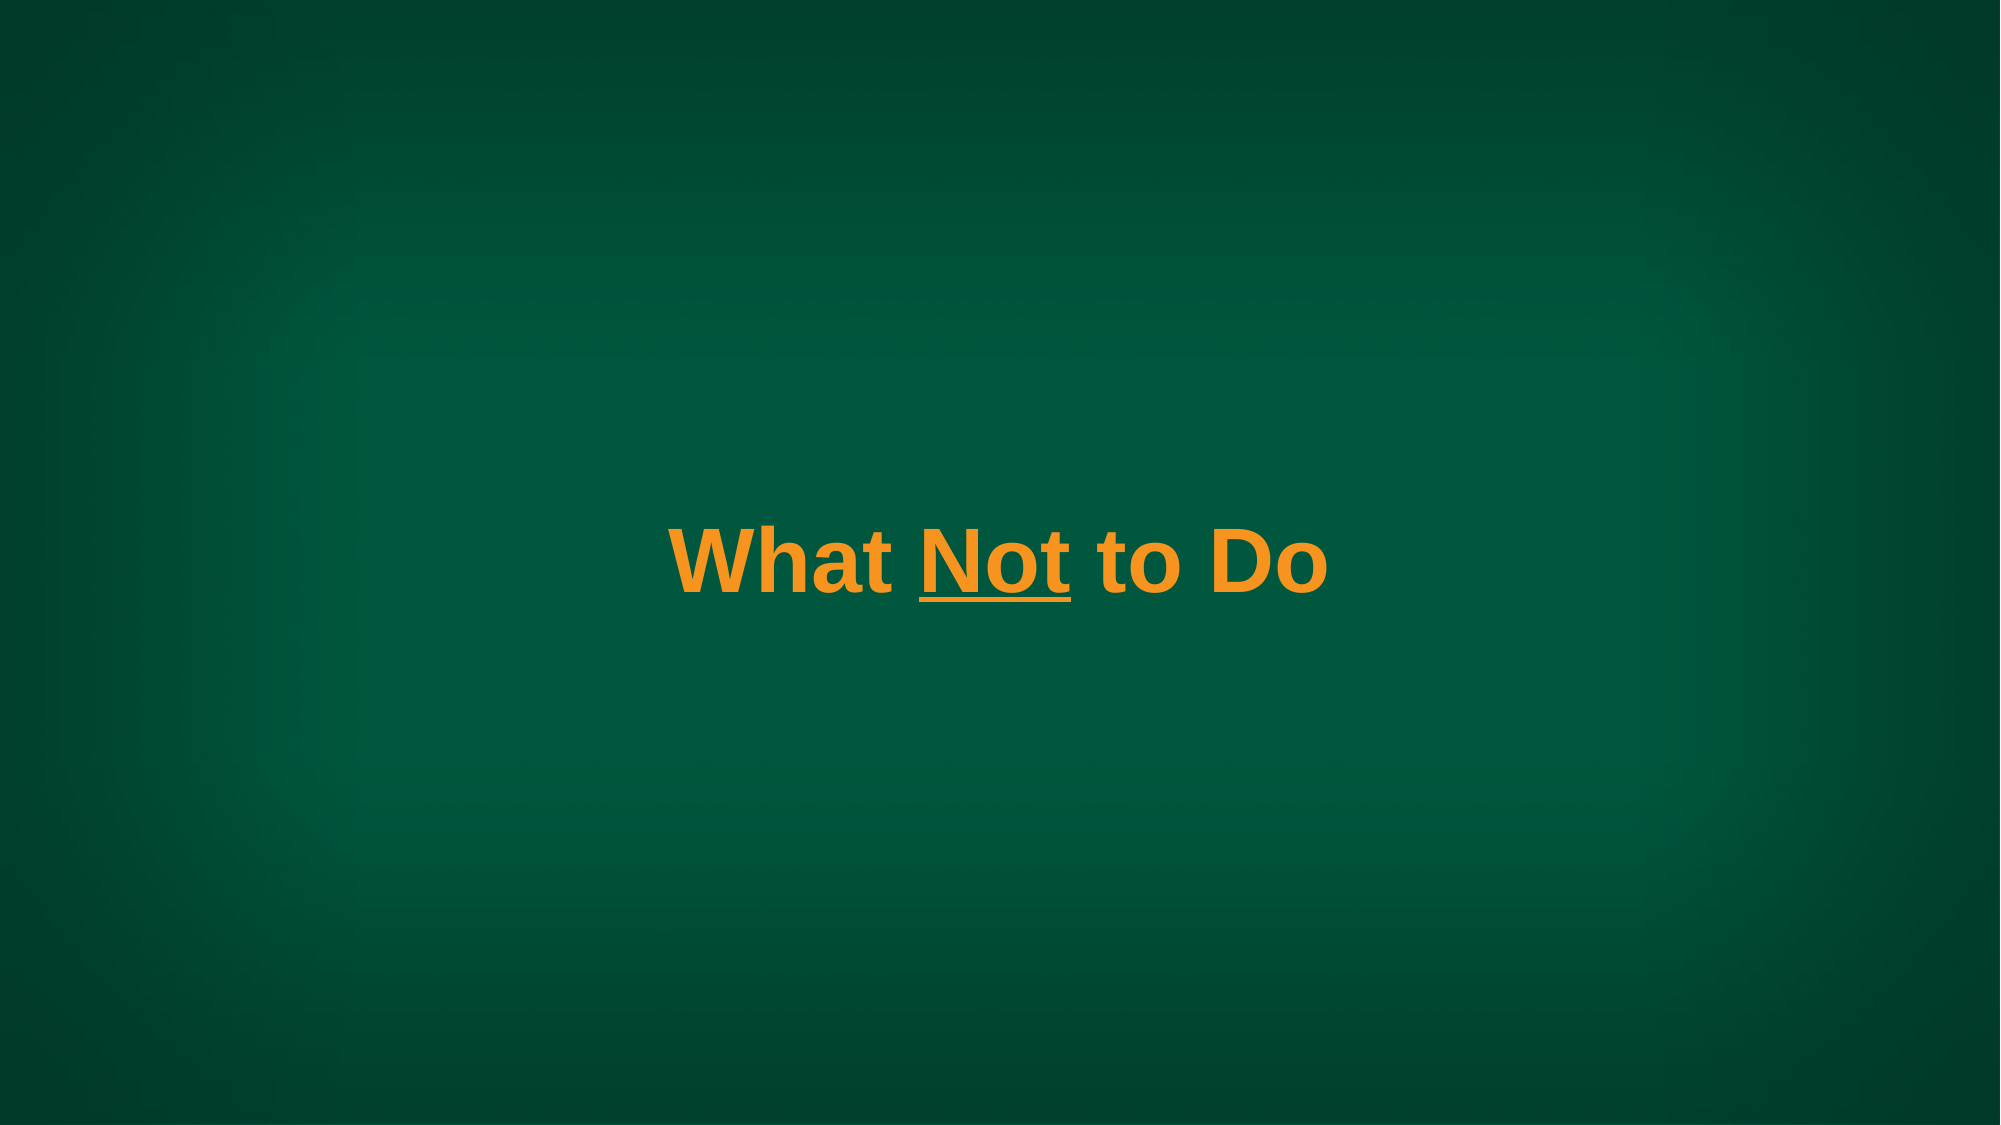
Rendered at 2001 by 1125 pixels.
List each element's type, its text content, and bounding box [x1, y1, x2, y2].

title What Not to Do [137, 337, 1863, 788]
picture [0, 0, 2000, 1125]
